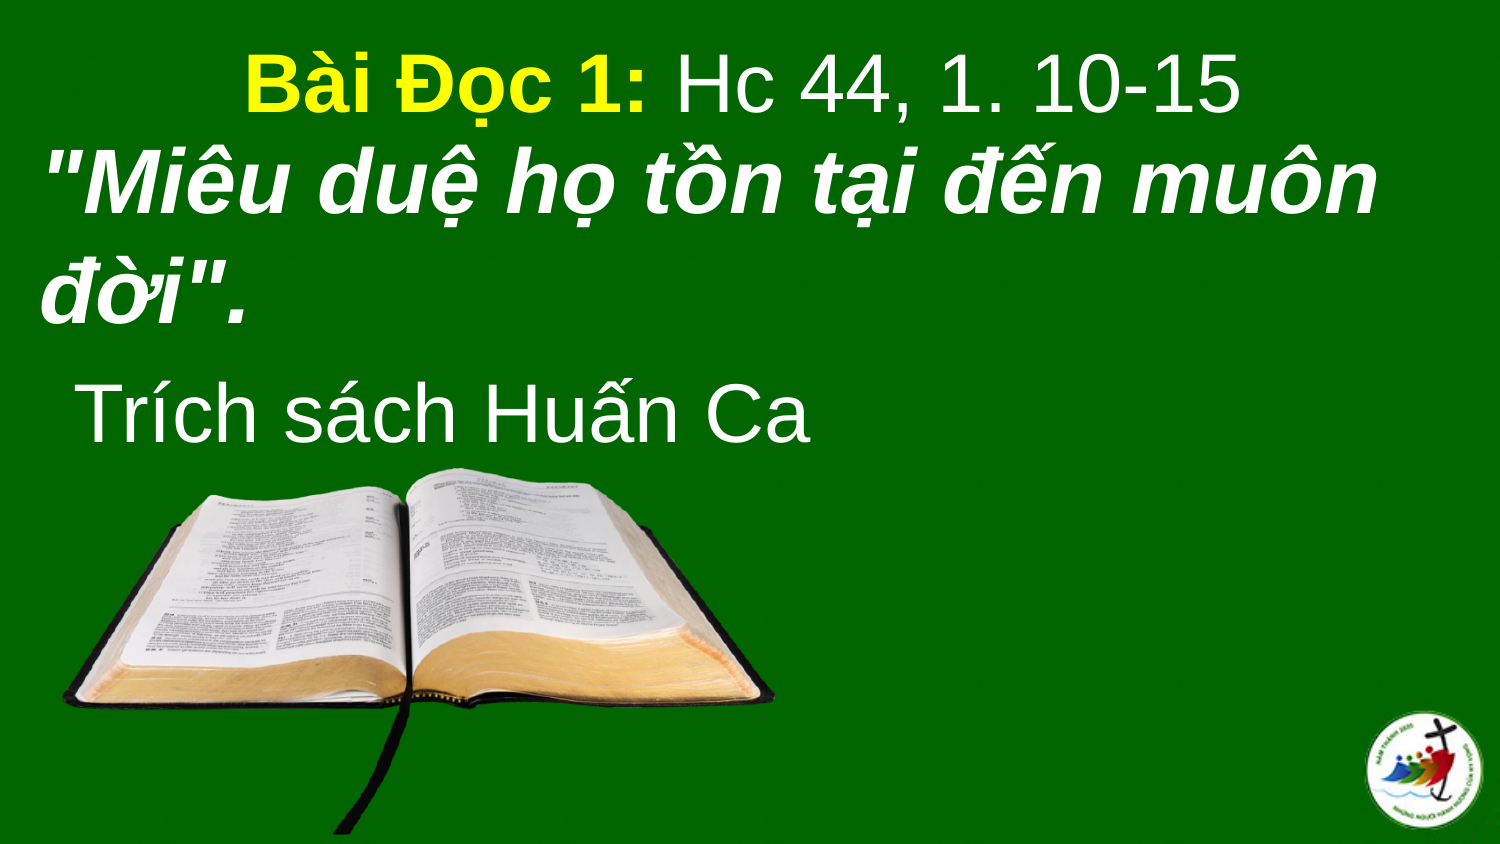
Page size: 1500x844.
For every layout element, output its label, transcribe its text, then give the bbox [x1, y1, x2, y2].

text_box Trích sách Huấn Ca [58, 352, 937, 467]
text_box Bài Đọc 1: Hc 44, 1. 10-15 [50, 21, 1438, 114]
picture [0, 0, 1500, 844]
text_box "Miêu duệ họ tồn tại đến muôn đời". [24, 114, 1488, 460]
